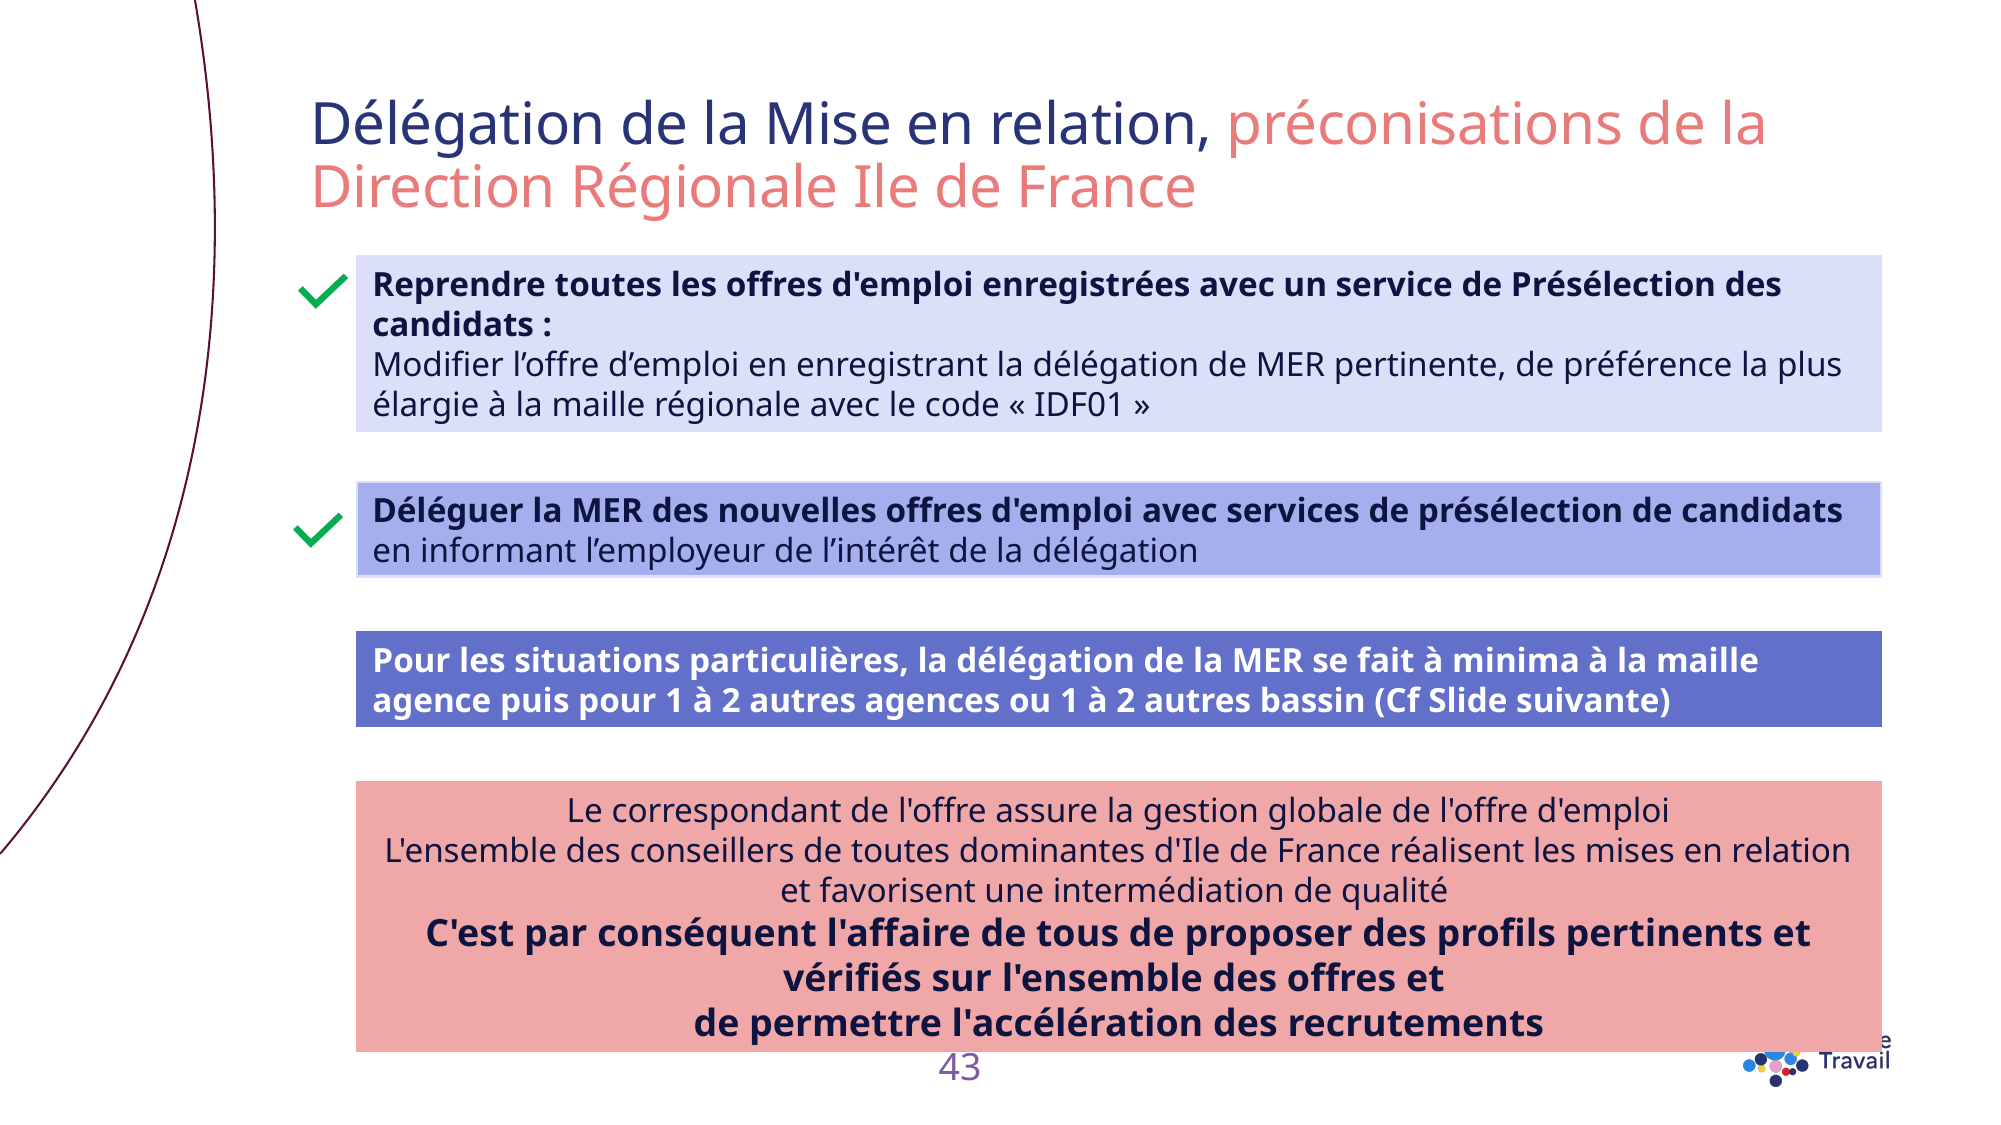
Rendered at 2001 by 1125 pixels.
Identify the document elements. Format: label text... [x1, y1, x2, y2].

picture [1743, 1013, 1891, 1087]
text_box Le correspondant de l'offre assure la gestion globale de l'offre d'emploi L'ensemble des conseillers de toutes dominantes d'Ile de France réalisent les mises en relation et favorisent une intermédiation de qualité C'est par conséquent l'affaire de tous de proposer des profils pertinents et vérifiés sur l'ensemble des offres et de permettre l'accélération des recrutements [356, 781, 1882, 1052]
text_box Pour les situations particulières, la délégation de la MER se fait à minima à la maille agence puis pour 1 à 2 autres agences ou 1 à 2 autres bassin (Cf Slide suivante) [356, 631, 1882, 727]
picture [296, 265, 350, 318]
picture [292, 503, 345, 557]
text_box Reprendre toutes les offres d'emploi enregistrées avec un service de Présélection des candidats : Modifier l’offre d’emploi en enregistrant la délégation de MER pertinente, de préférence la plus élargie à la maille régionale avec le code « IDF01 » [356, 255, 1882, 432]
title Délégation de la Mise en relation, préconisations de la Direction Régionale Ile de France [310, 94, 1906, 211]
text_box Déléguer la MER des nouvelles offres d'emploi avec services de présélection de candidats en informant l’employeur de l’intérêt de la délégation [356, 481, 1882, 578]
